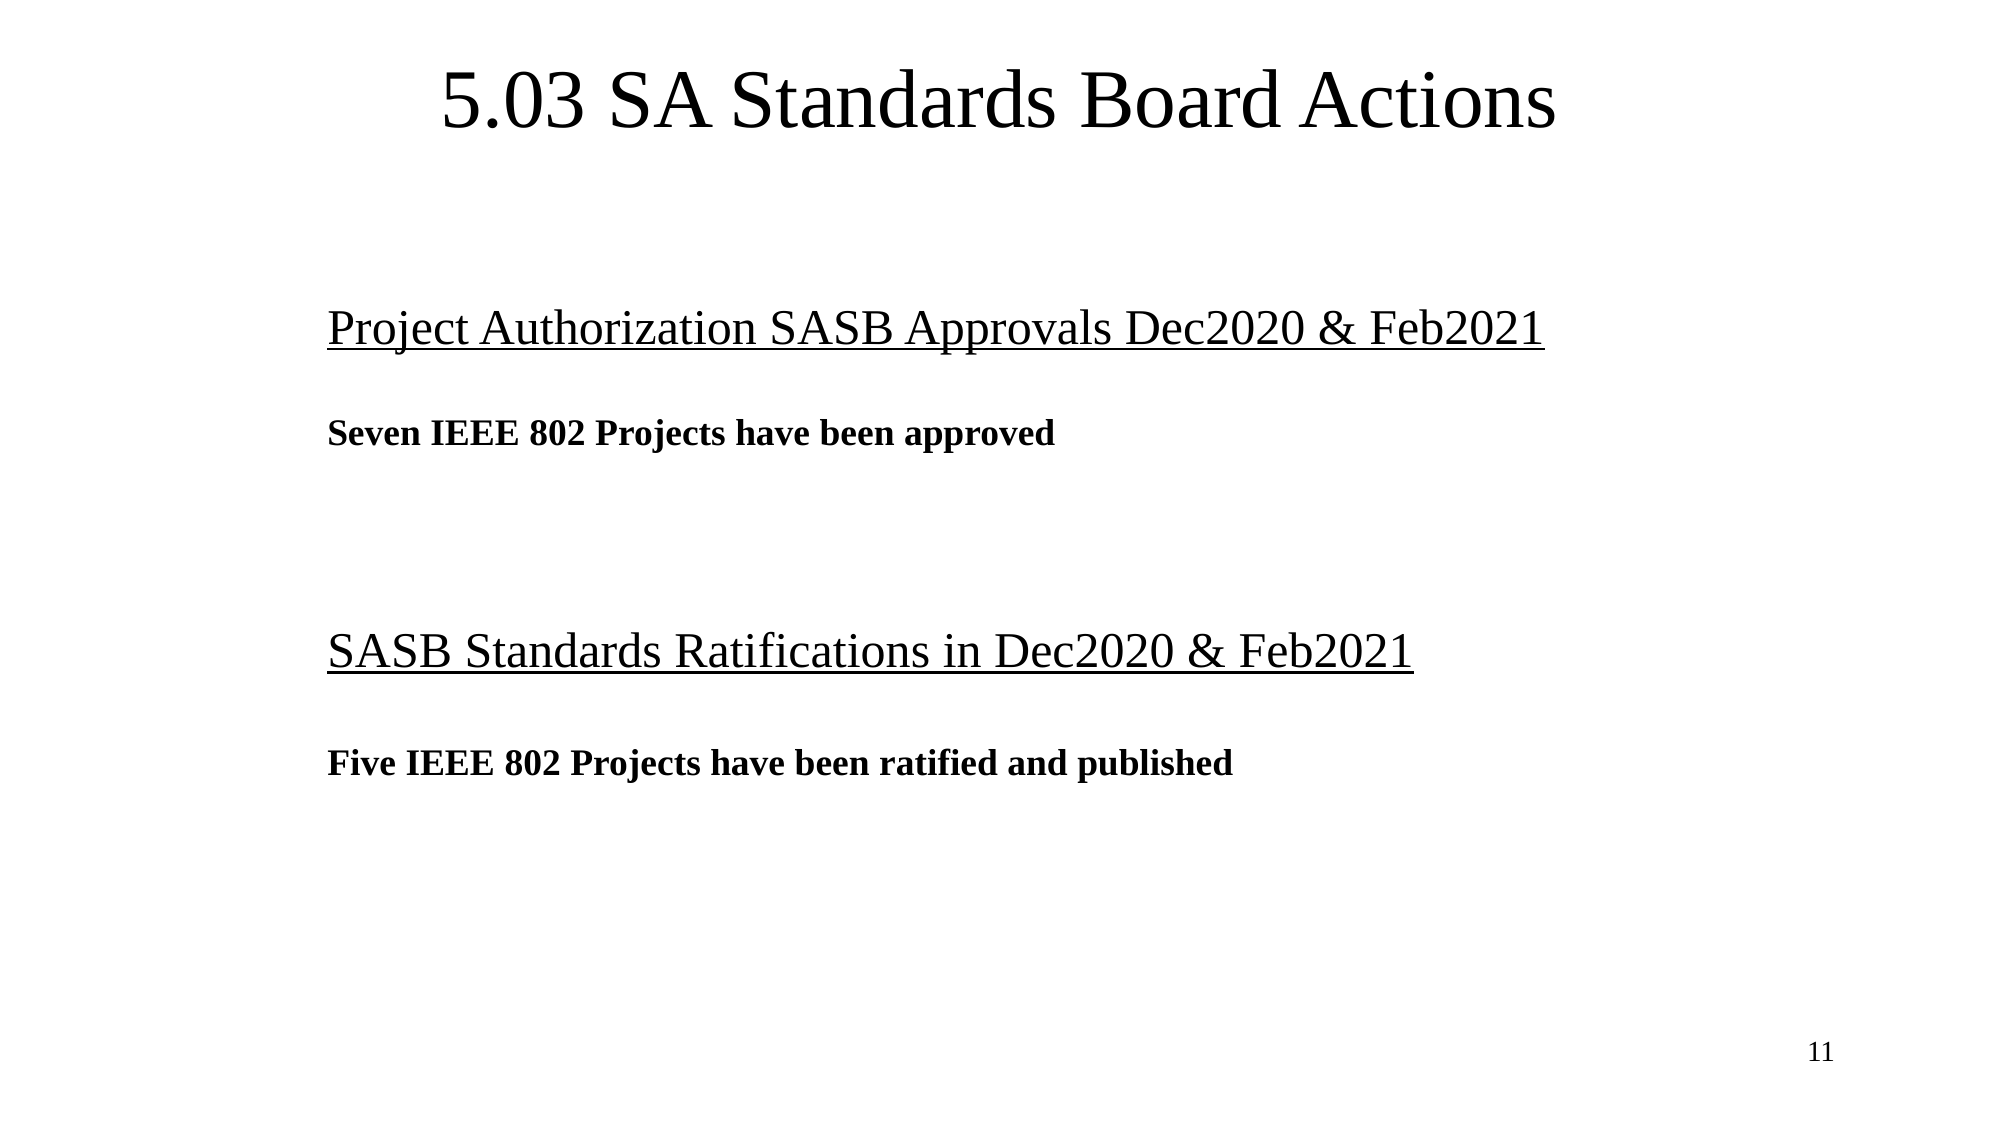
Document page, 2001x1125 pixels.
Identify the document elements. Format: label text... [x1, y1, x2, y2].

title 5.03 SA Standards Board Actions [249, 0, 1751, 188]
text_box Project Authorization SASB Approvals Dec2020 & Feb2021 Seven IEEE 802 Projects have been approved SASB Standards Ratifications in Dec2020 & Feb2021 Five IEEE 802 Projects have been ratified and published [312, 287, 1725, 791]
slide_number 11 [1433, 1024, 1851, 1101]
